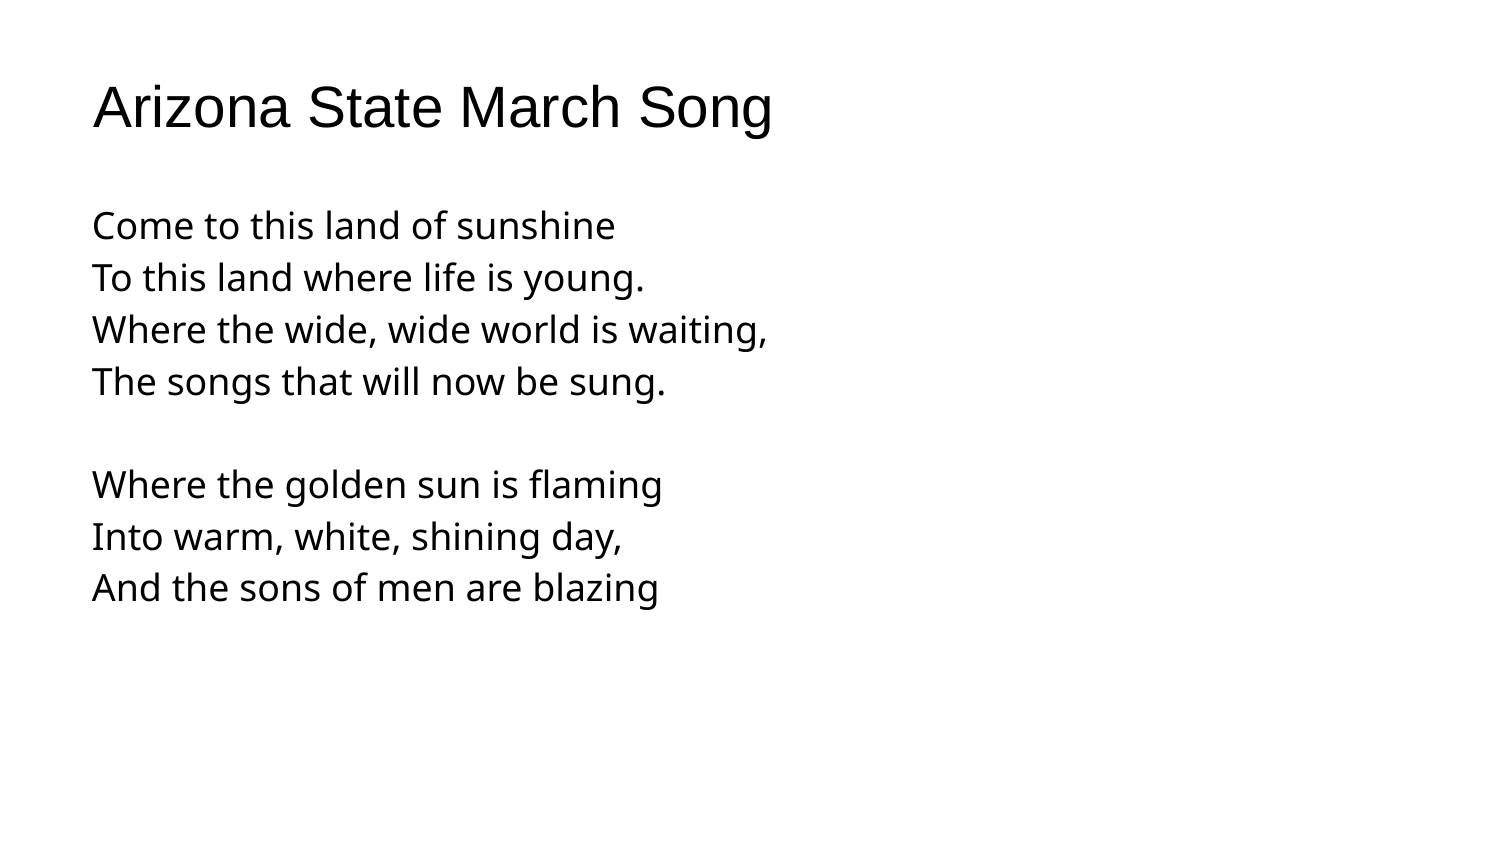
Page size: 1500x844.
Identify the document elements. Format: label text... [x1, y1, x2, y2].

title Arizona State March Song [78, 73, 1074, 155]
text_box Come to this land of sunshine To this land where life is young. Where the wide, wide world is waiting, The songs that will now be sung. Where the golden sun is flaming Into warm, white, shining day, And the sons of men are blazing [76, 180, 1407, 752]
